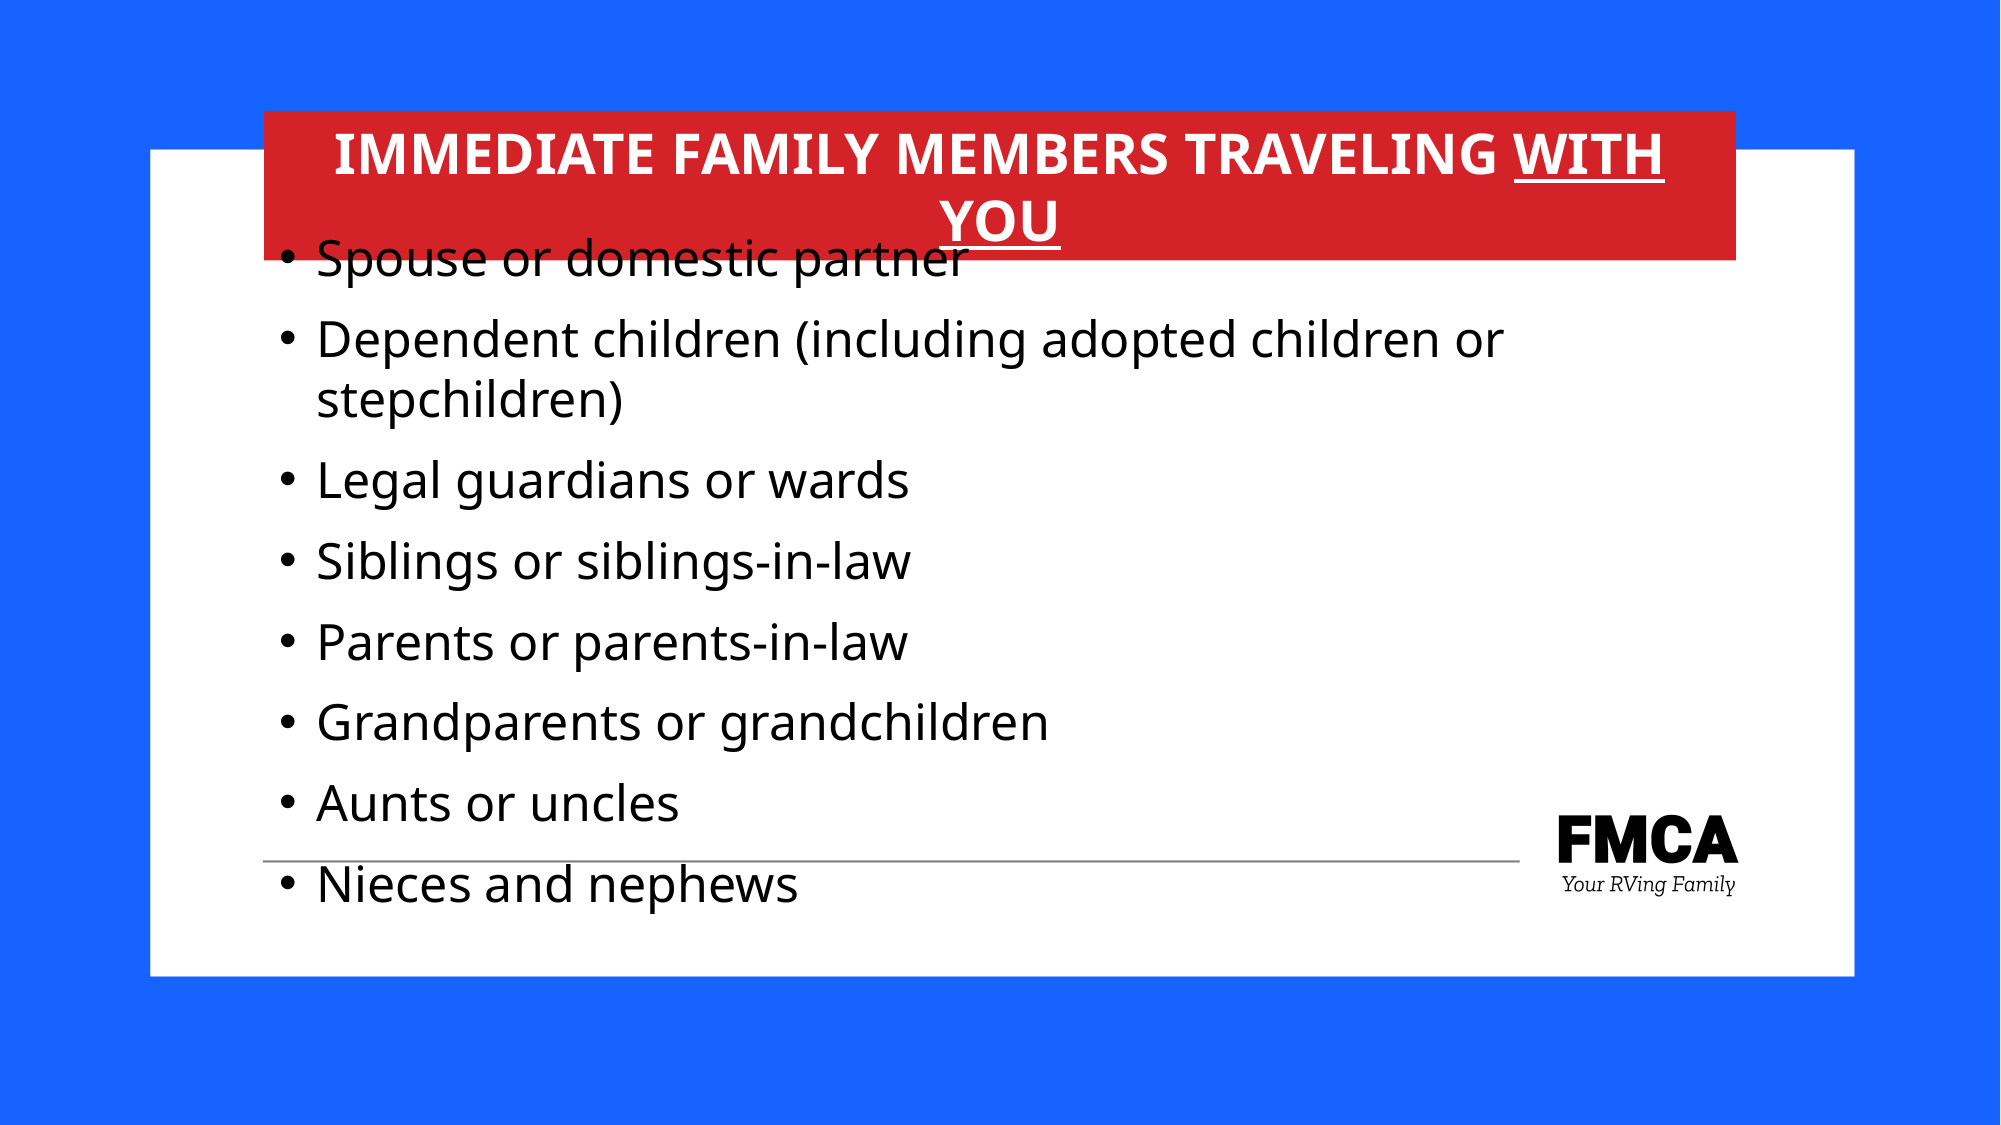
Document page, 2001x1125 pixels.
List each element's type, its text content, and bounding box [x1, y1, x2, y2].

picture [0, 0, 2001, 1125]
text_box IMMEDIATE FAMILY MEMBERS TRAVELING WITH YOU [264, 110, 1736, 219]
list Spouse or domestic partner Dependent children (including adopted children or stepchildren) Legal guardians or wards Siblings or siblings-in-law Parents or parents-in-law Grandparents or grandchildren Aunts or uncles Nieces and nephews [264, 219, 1779, 809]
